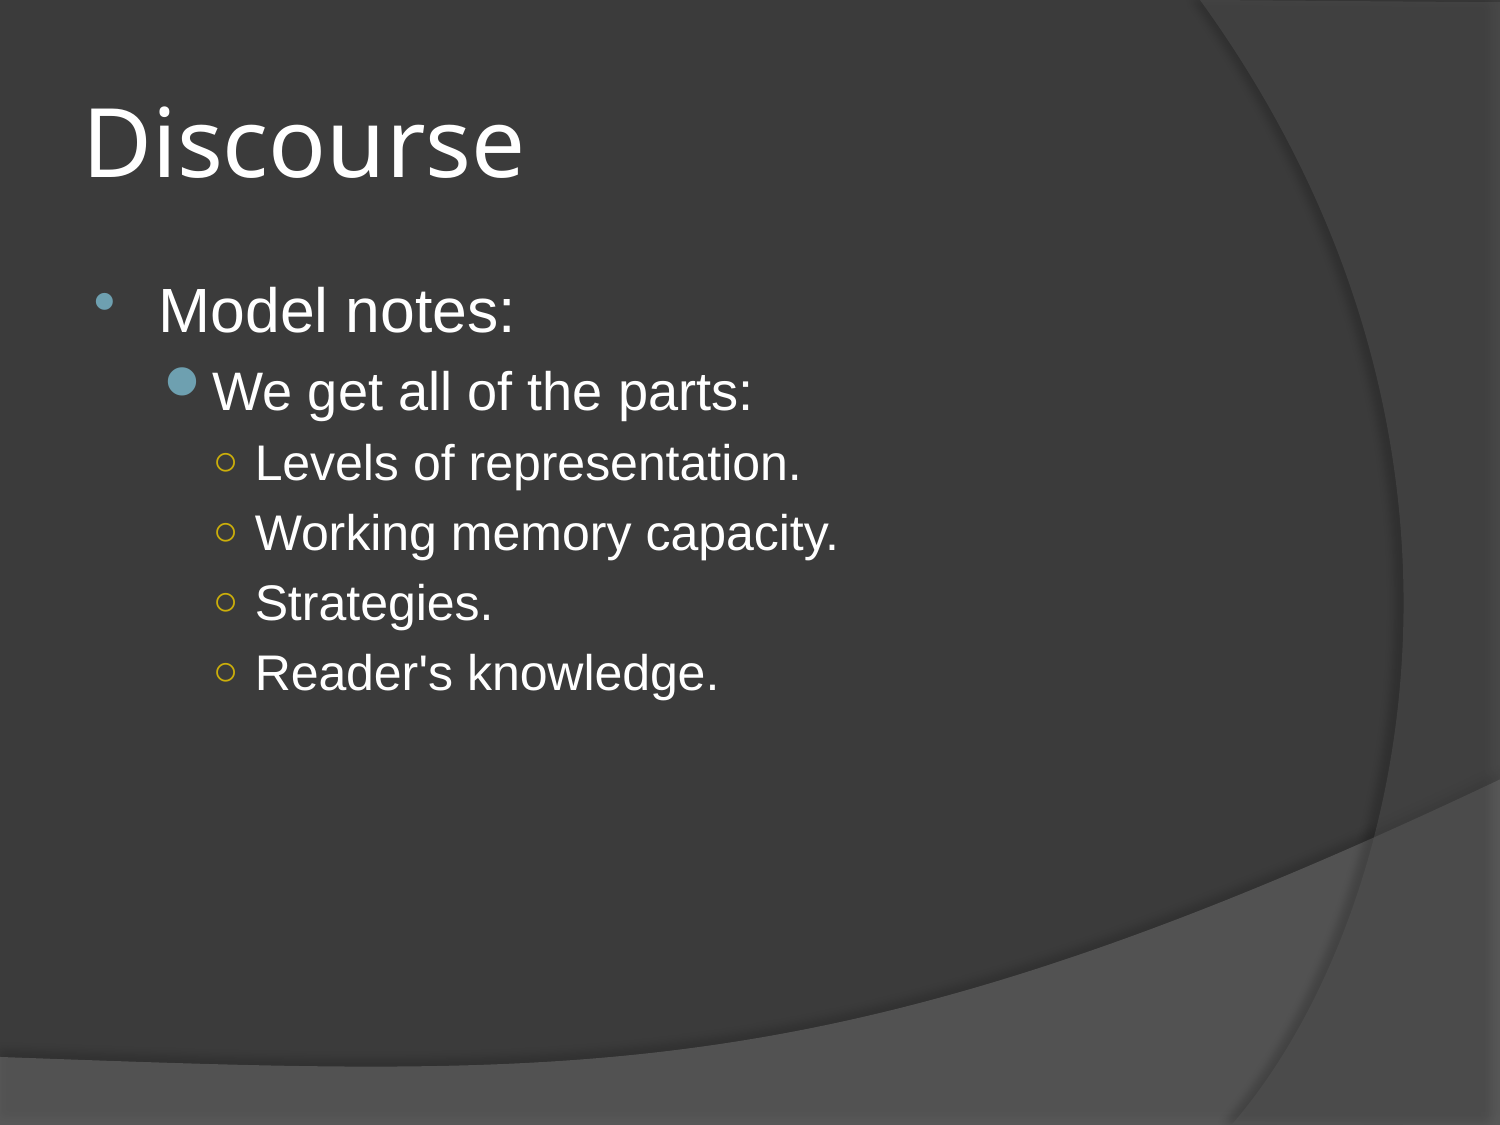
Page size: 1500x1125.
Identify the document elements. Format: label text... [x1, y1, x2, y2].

title Discourse [75, 45, 1300, 233]
list Model notes: We get all of the parts: Levels of representation. Working memory capacity. Strategies. Reader's knowledge. [75, 262, 1300, 1005]
